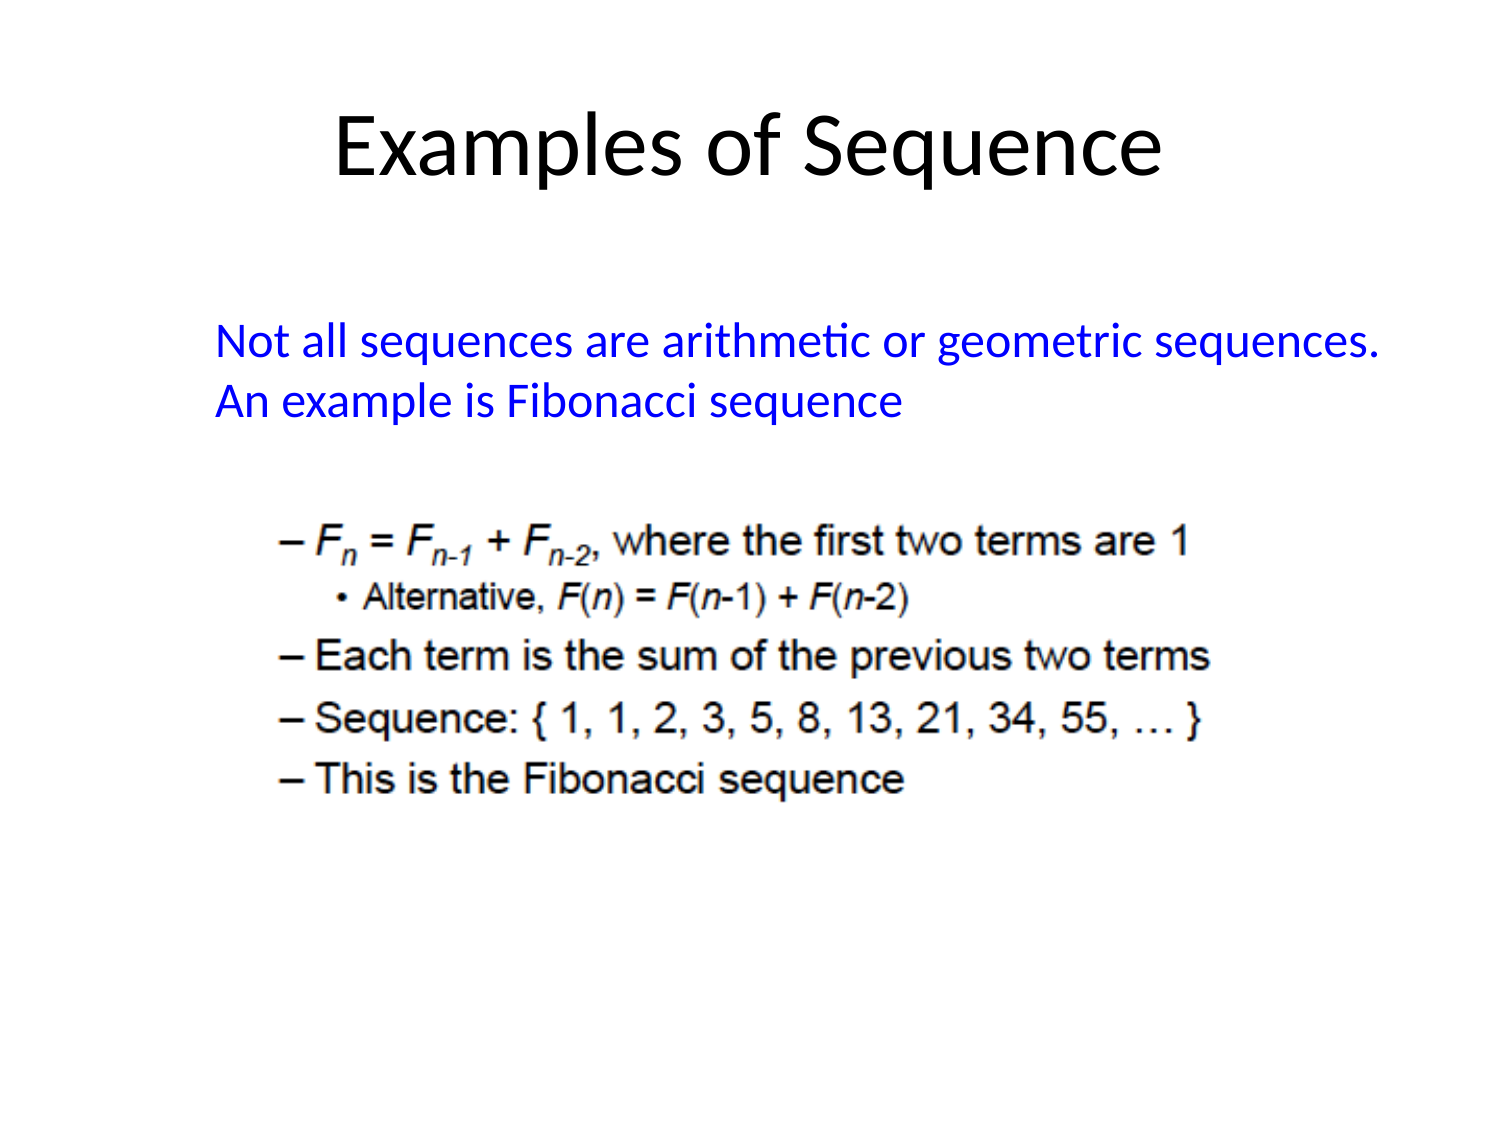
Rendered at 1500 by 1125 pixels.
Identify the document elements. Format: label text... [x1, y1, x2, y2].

picture [264, 516, 1236, 817]
title Examples of Sequence [75, 45, 1425, 233]
text_box Not all sequences are arithmetic or geometric sequences. An example is Fibonacci sequence [200, 299, 1397, 435]
